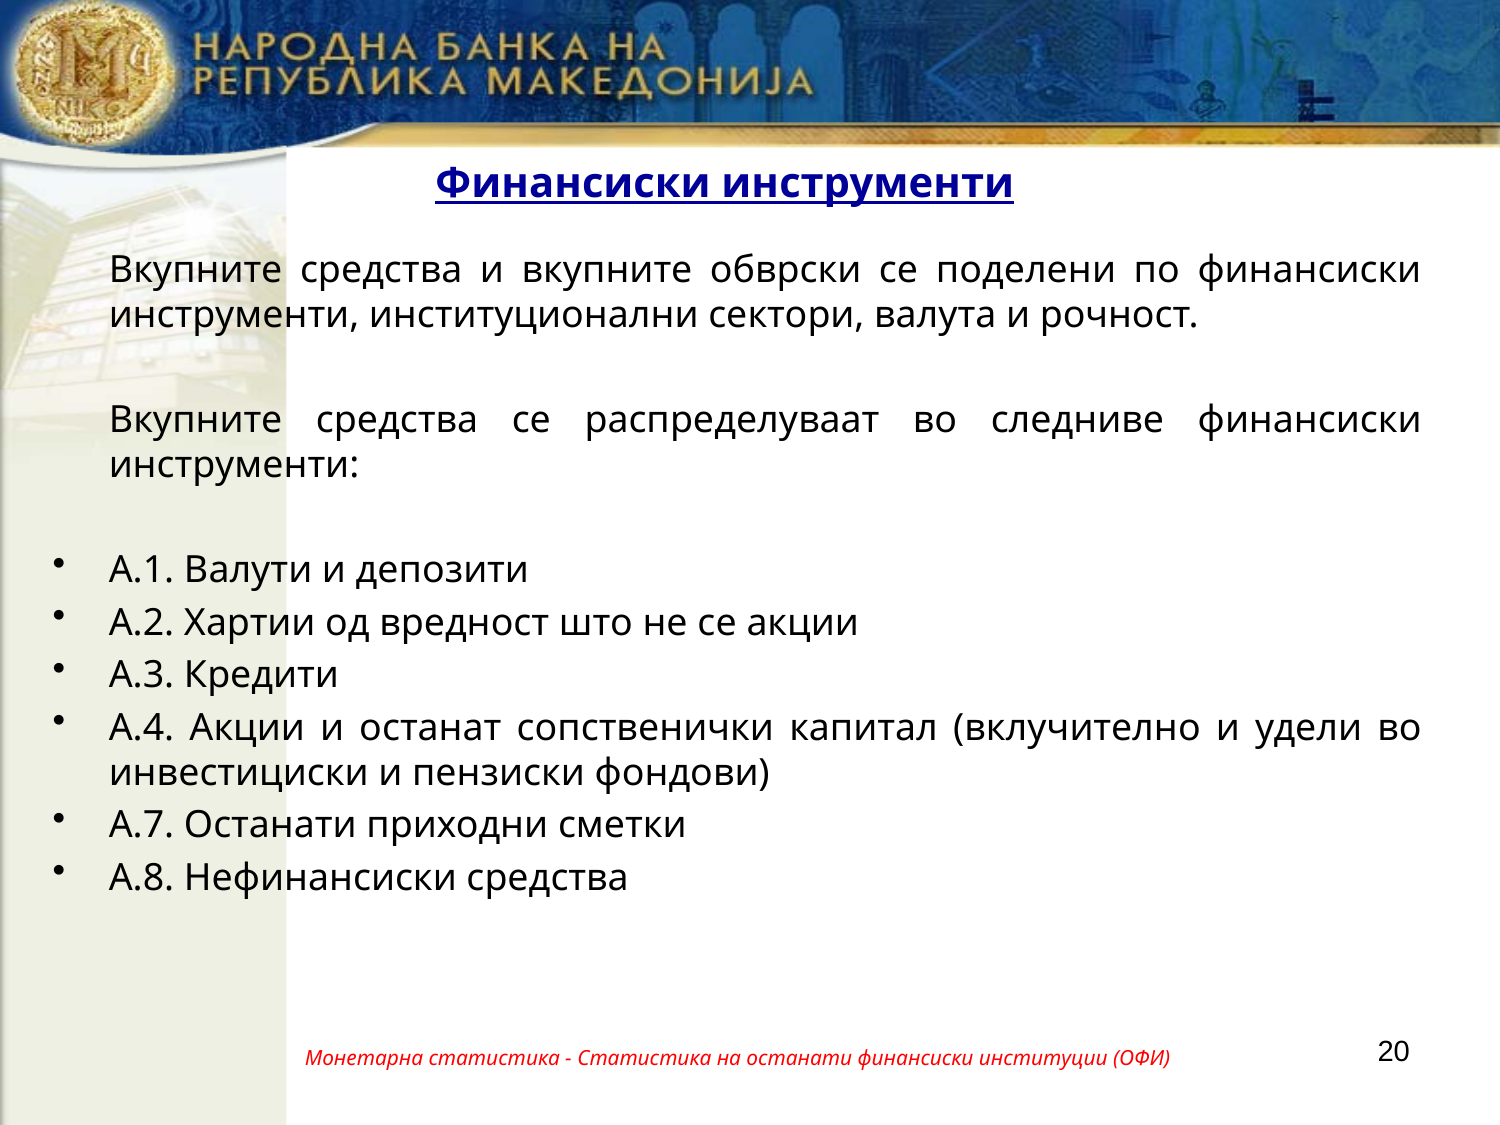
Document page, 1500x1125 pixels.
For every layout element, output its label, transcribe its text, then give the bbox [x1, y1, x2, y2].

title Финансиски инструменти [24, 149, 1426, 213]
picture [0, 0, 1500, 1125]
list Вкупните средства и вкупните обврски се поделени по финансиски инструменти, институционални сектори, валута и рочност. Вкупните средства се распределуваат во следниве финансиски инструменти: А.1. Валути и депозити А.2. Хартии од вредност што не се акции А.3. Кредити А.4. Акции и останат сопственички капитал (вклучително и удели во инвестициски и пензиски фондови) А.7. Останати приходни сметки А.8. Нефинансиски средства [37, 237, 1438, 1026]
slide_number 20 [1074, 1024, 1426, 1103]
footer Монетарна статистика - Статистика на останати финансиски институции (ОФИ) [112, 1037, 1363, 1078]
